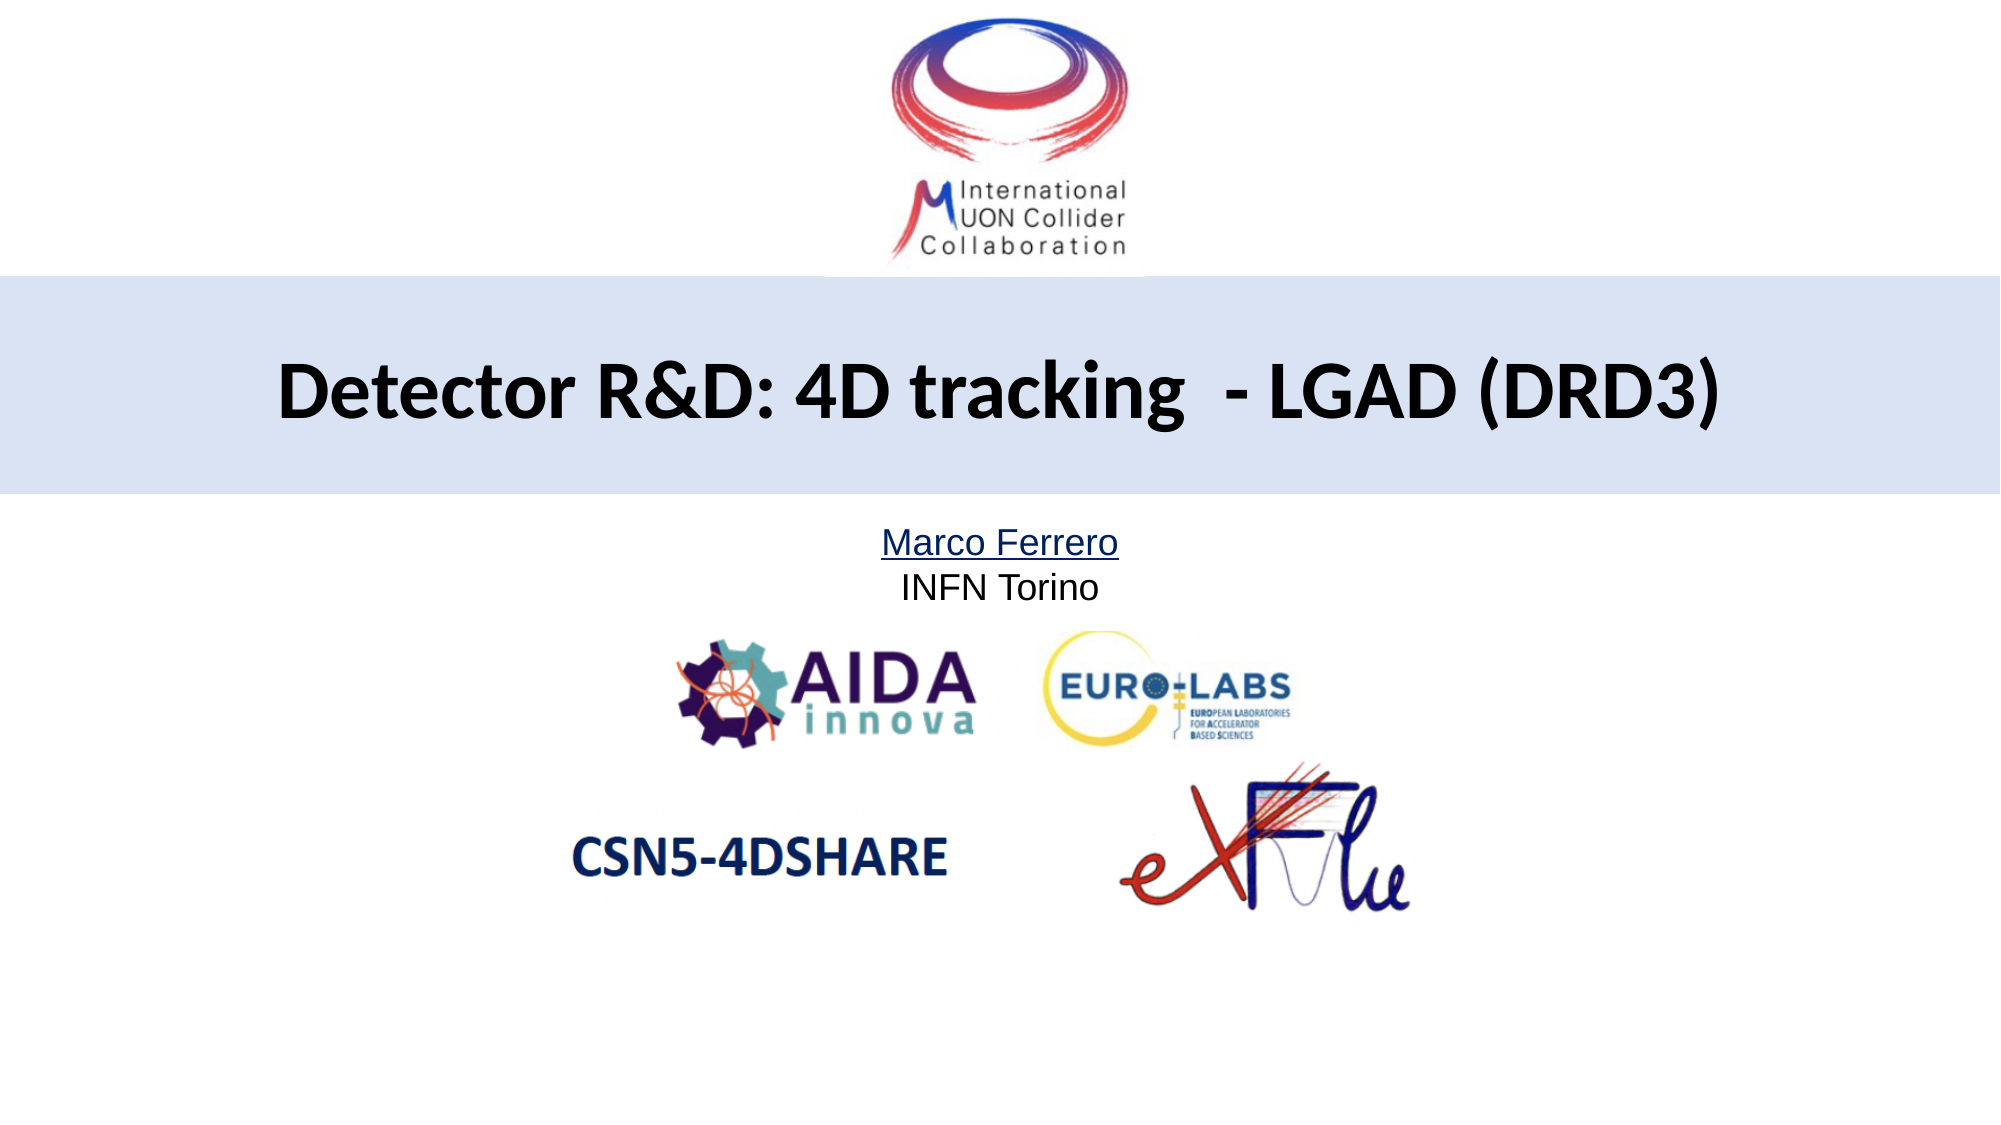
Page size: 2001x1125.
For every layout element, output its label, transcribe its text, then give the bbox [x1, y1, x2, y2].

text_box Detector R&D: 4D tracking - LGAD (DRD3) [0, 276, 2000, 494]
picture [825, 0, 1145, 277]
picture [654, 631, 1422, 944]
text_box Marco Ferrero INFN Torino [0, 510, 2000, 616]
picture [552, 803, 961, 908]
